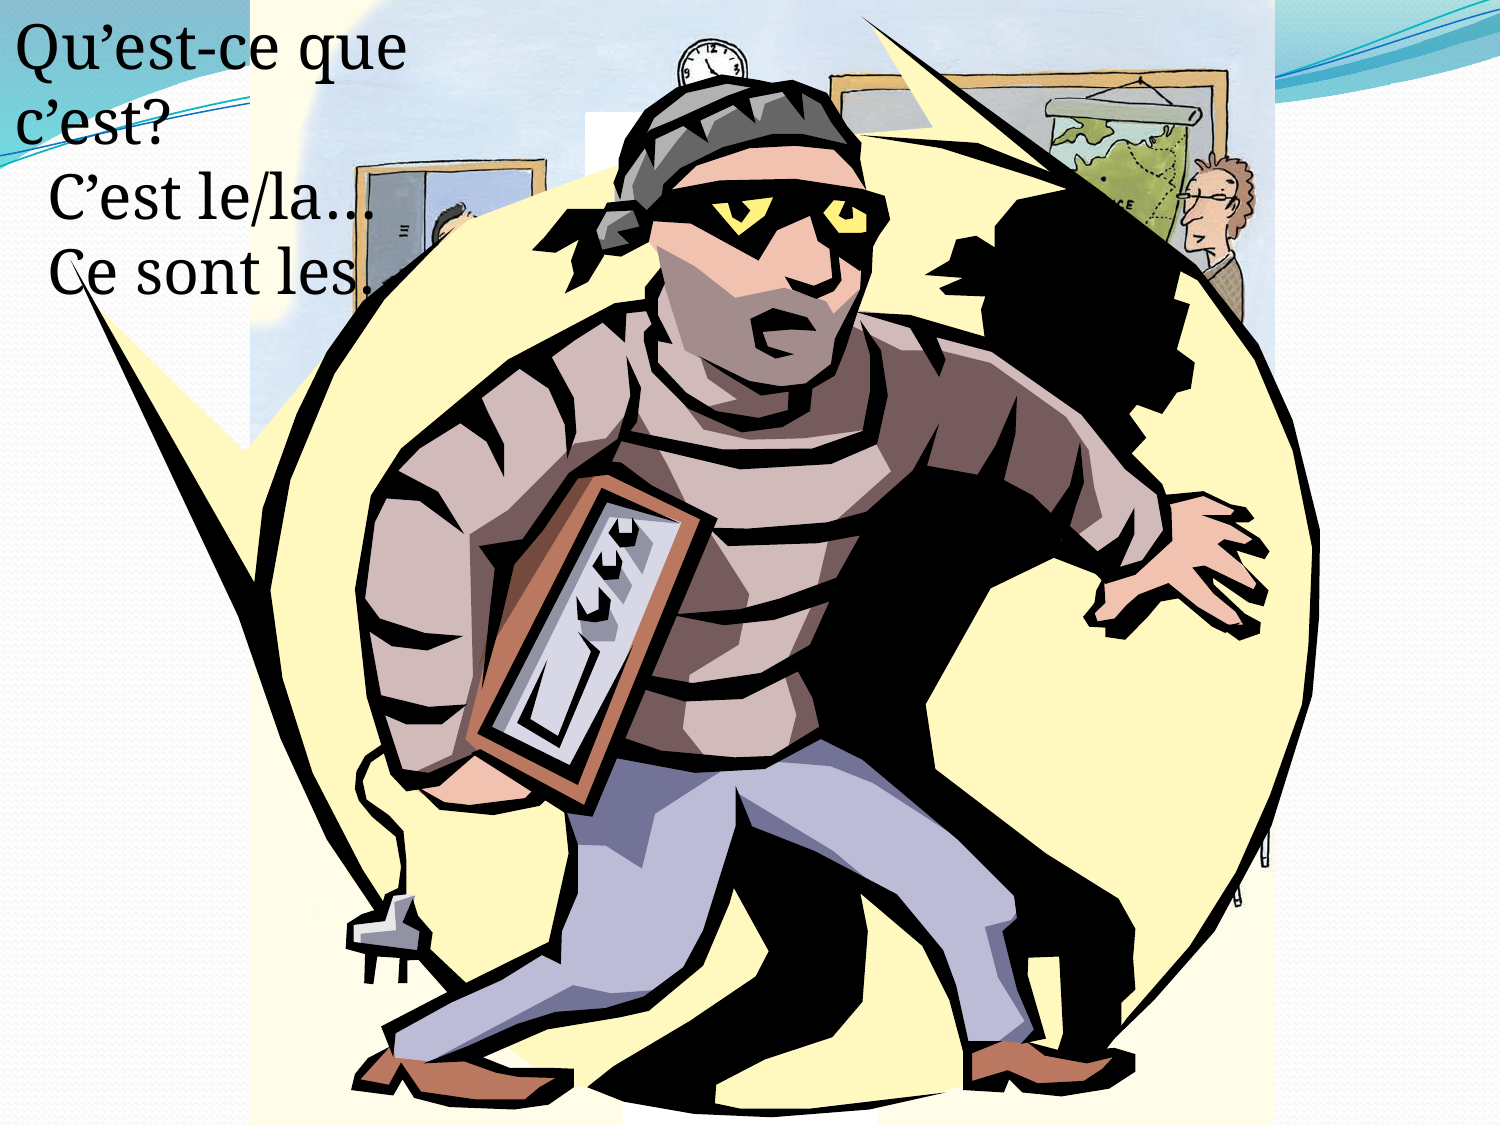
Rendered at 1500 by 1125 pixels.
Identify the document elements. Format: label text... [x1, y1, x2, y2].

picture [69, 0, 1330, 1125]
text_box Il y a… [64, 13, 69, 315]
text_box Qu’est-ce que c’est? C’est le/la… Ce sont les… [0, 0, 249, 315]
